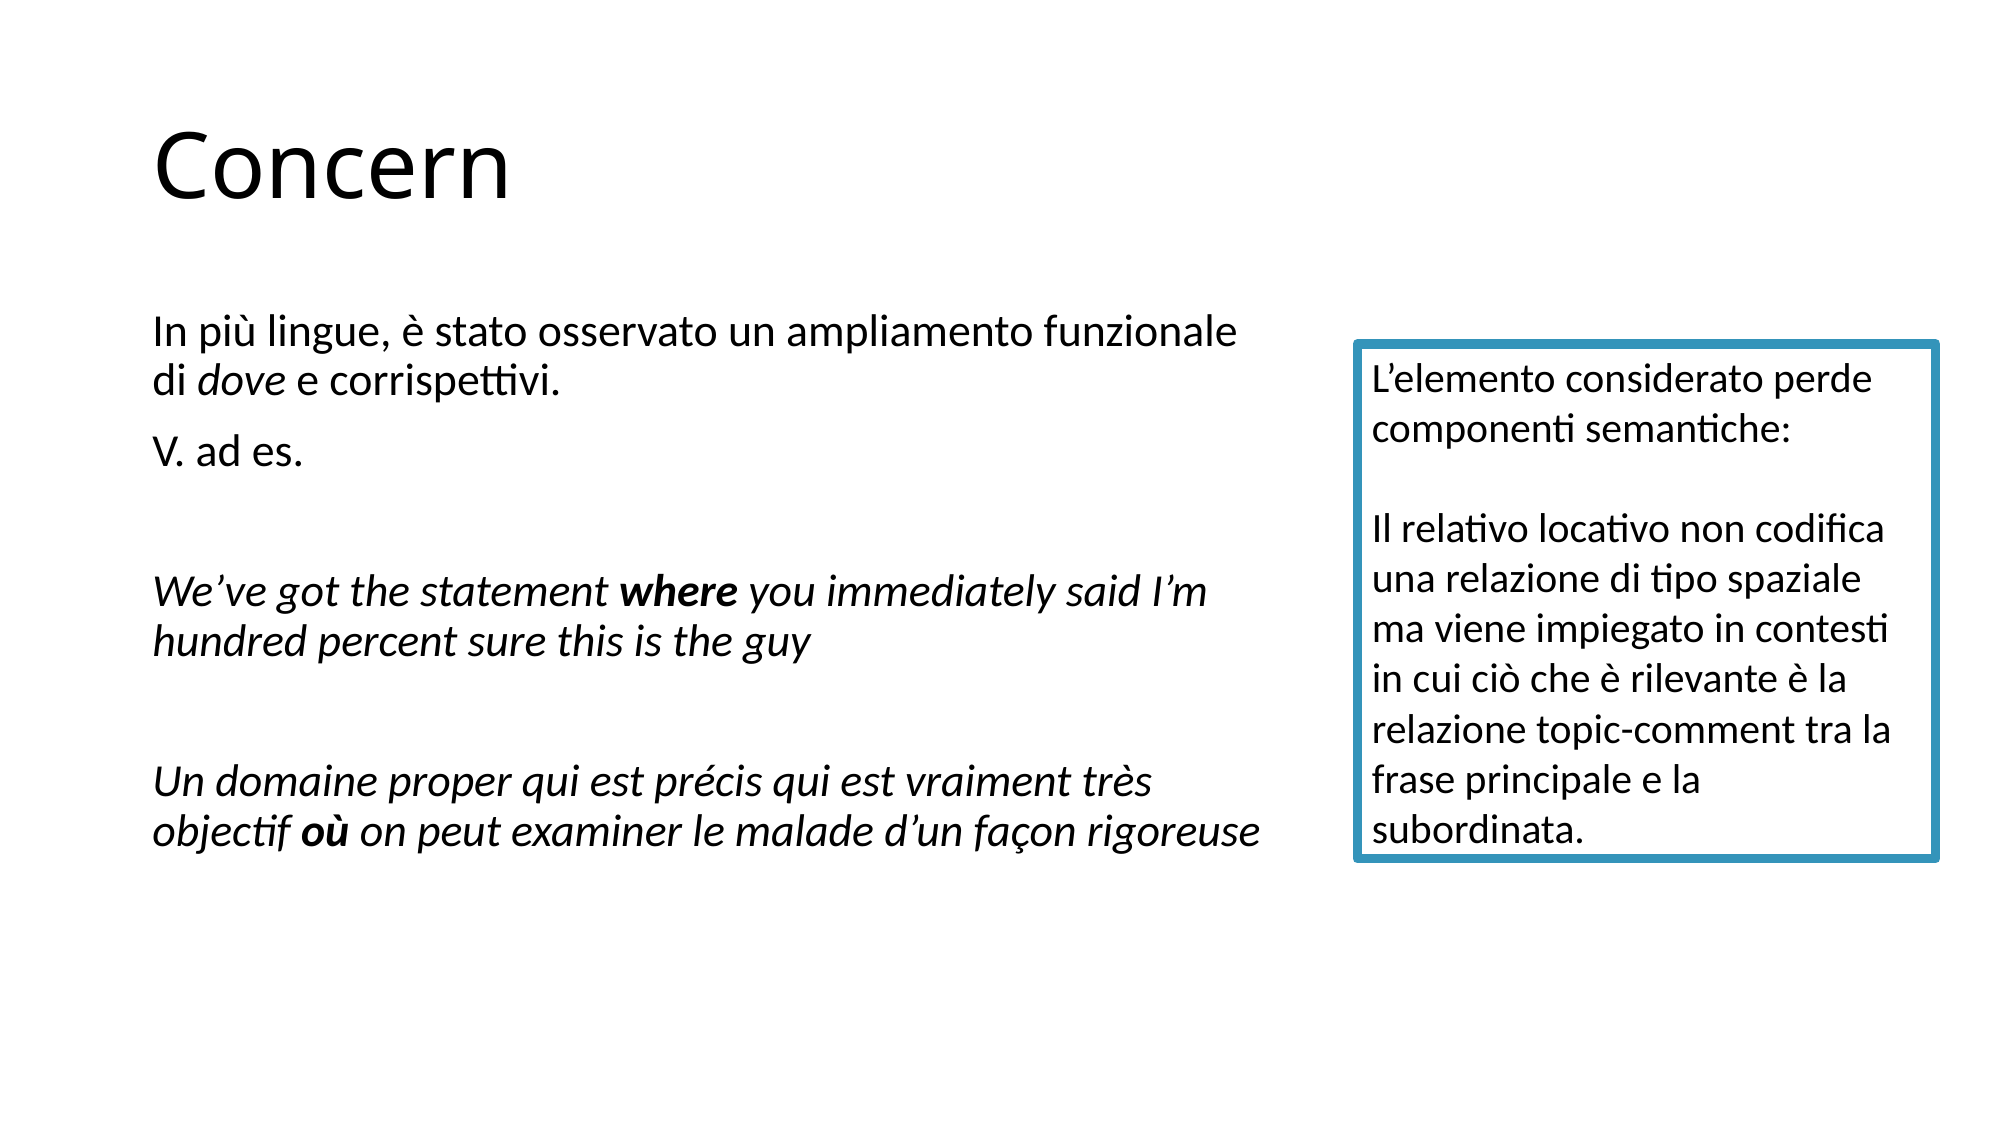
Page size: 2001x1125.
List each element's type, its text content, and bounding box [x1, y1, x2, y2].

text_box L’elemento considerato perde componenti semantiche: Il relativo locativo non codifica una relazione di tipo spaziale ma viene impiegato in contesti in cui ciò che è rilevante è la relazione topic-comment tra la frase principale e la subordinata. [1357, 343, 1936, 859]
title Concern [137, 59, 1863, 278]
list In più lingue, è stato osservato un ampliamento funzionale di dove e corrispettivi. V. ad es. We’ve got the statement where you immediately said I’m hundred percent sure this is the guy Un domaine proper qui est précis qui est vraiment très objectif où on peut examiner le malade d’un façon rigoreuse [137, 299, 1296, 1014]
